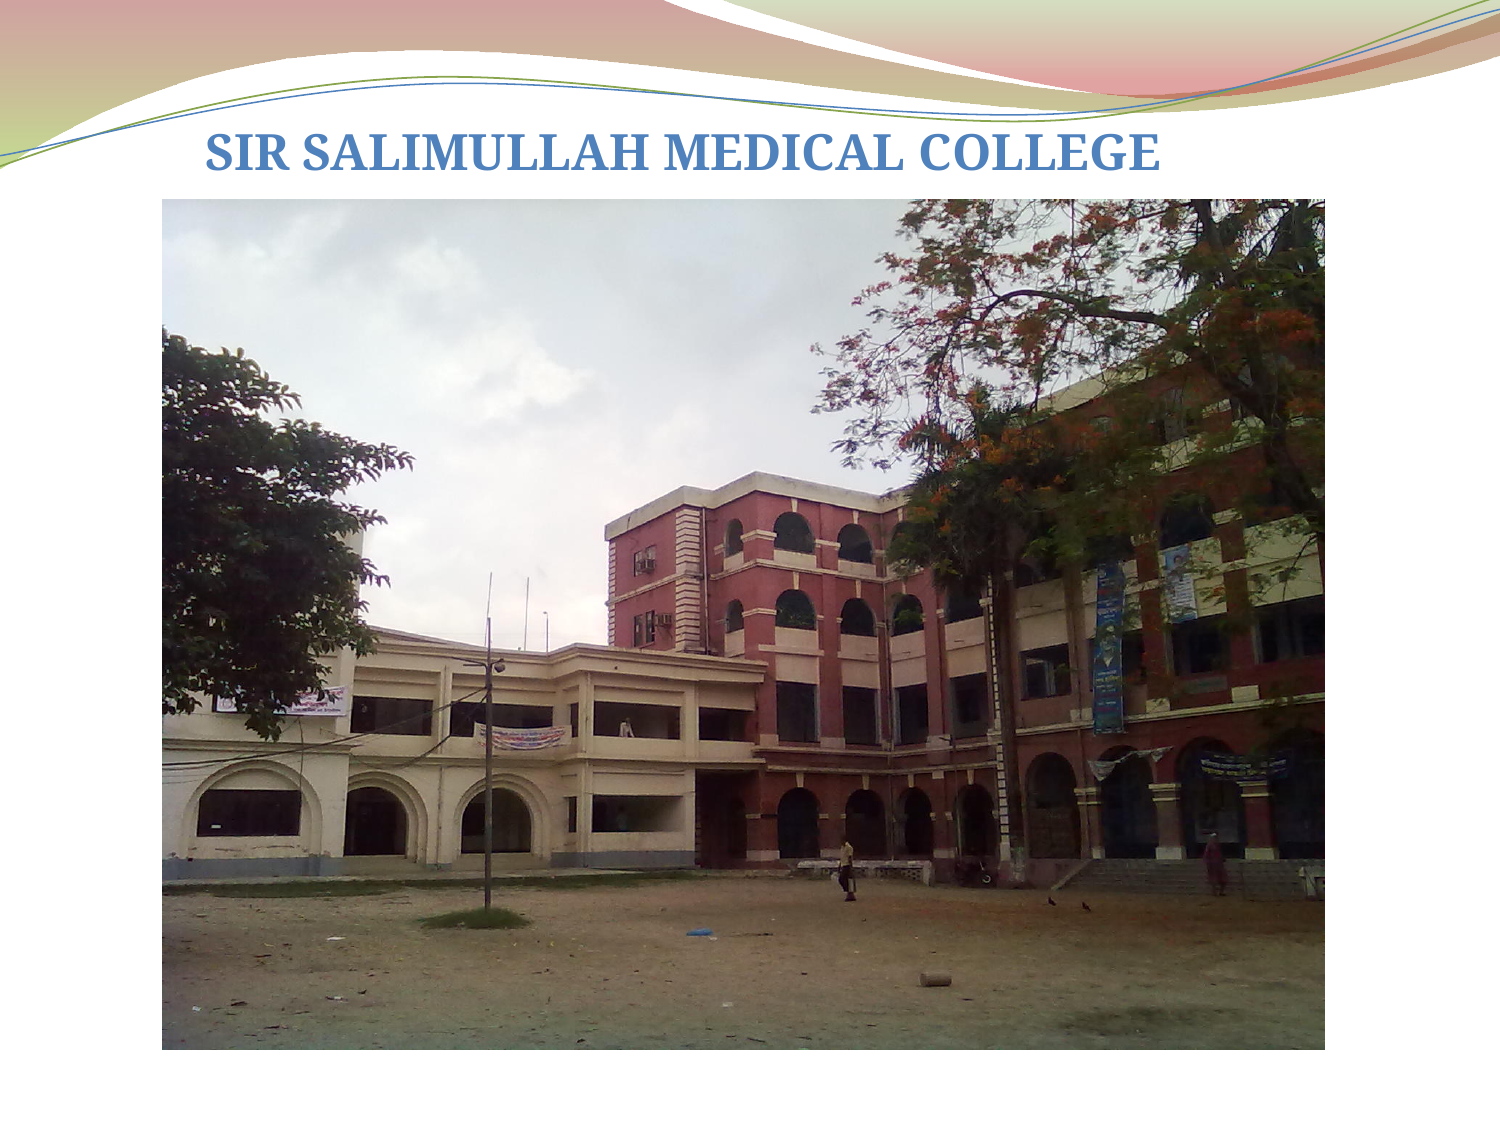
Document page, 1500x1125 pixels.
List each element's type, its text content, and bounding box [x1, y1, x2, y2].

text_box Sir Salimullah Medical college [190, 112, 1177, 188]
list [162, 199, 1326, 1051]
